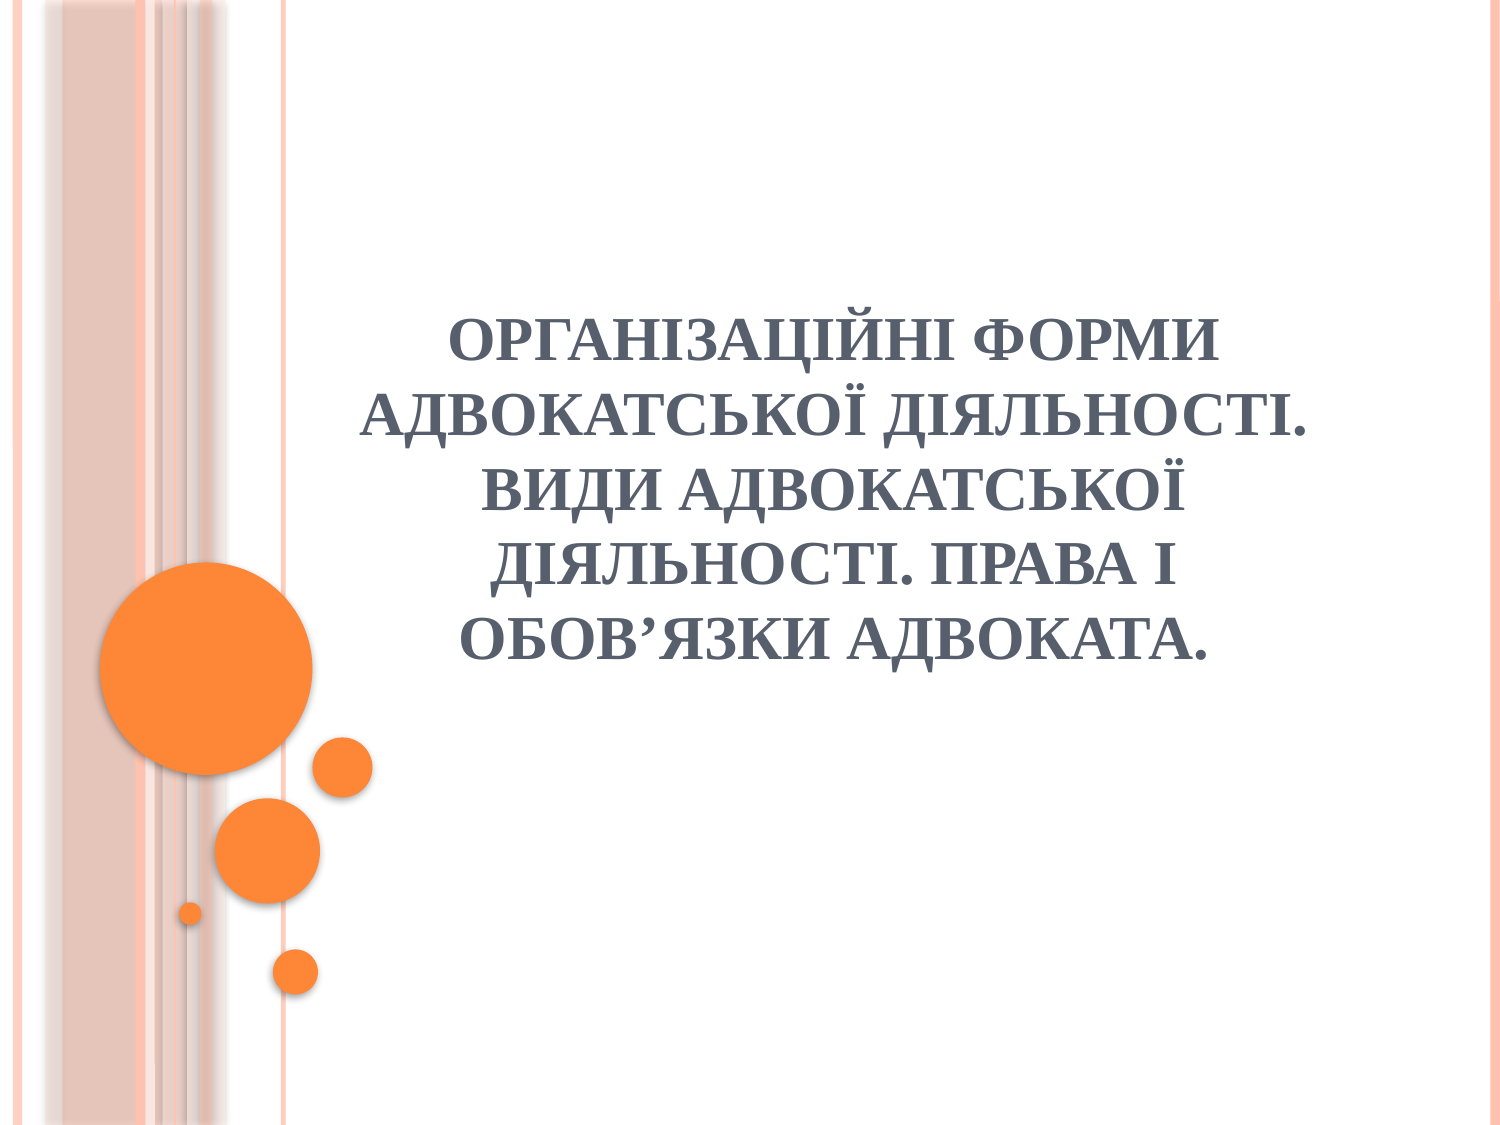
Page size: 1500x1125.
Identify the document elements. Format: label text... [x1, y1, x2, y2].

title ОРГАНІЗАЦІЙНІ ФОРМИ АДВОКАТСЬКОЇ ДІЯЛЬНОСТІ. ВИДИ АДВОКАТСЬКОЇ ДІЯЛЬНОСТІ. ПРАВА І ОБОВ’ЯЗКИ АДВОКАТА. [328, 210, 1341, 680]
